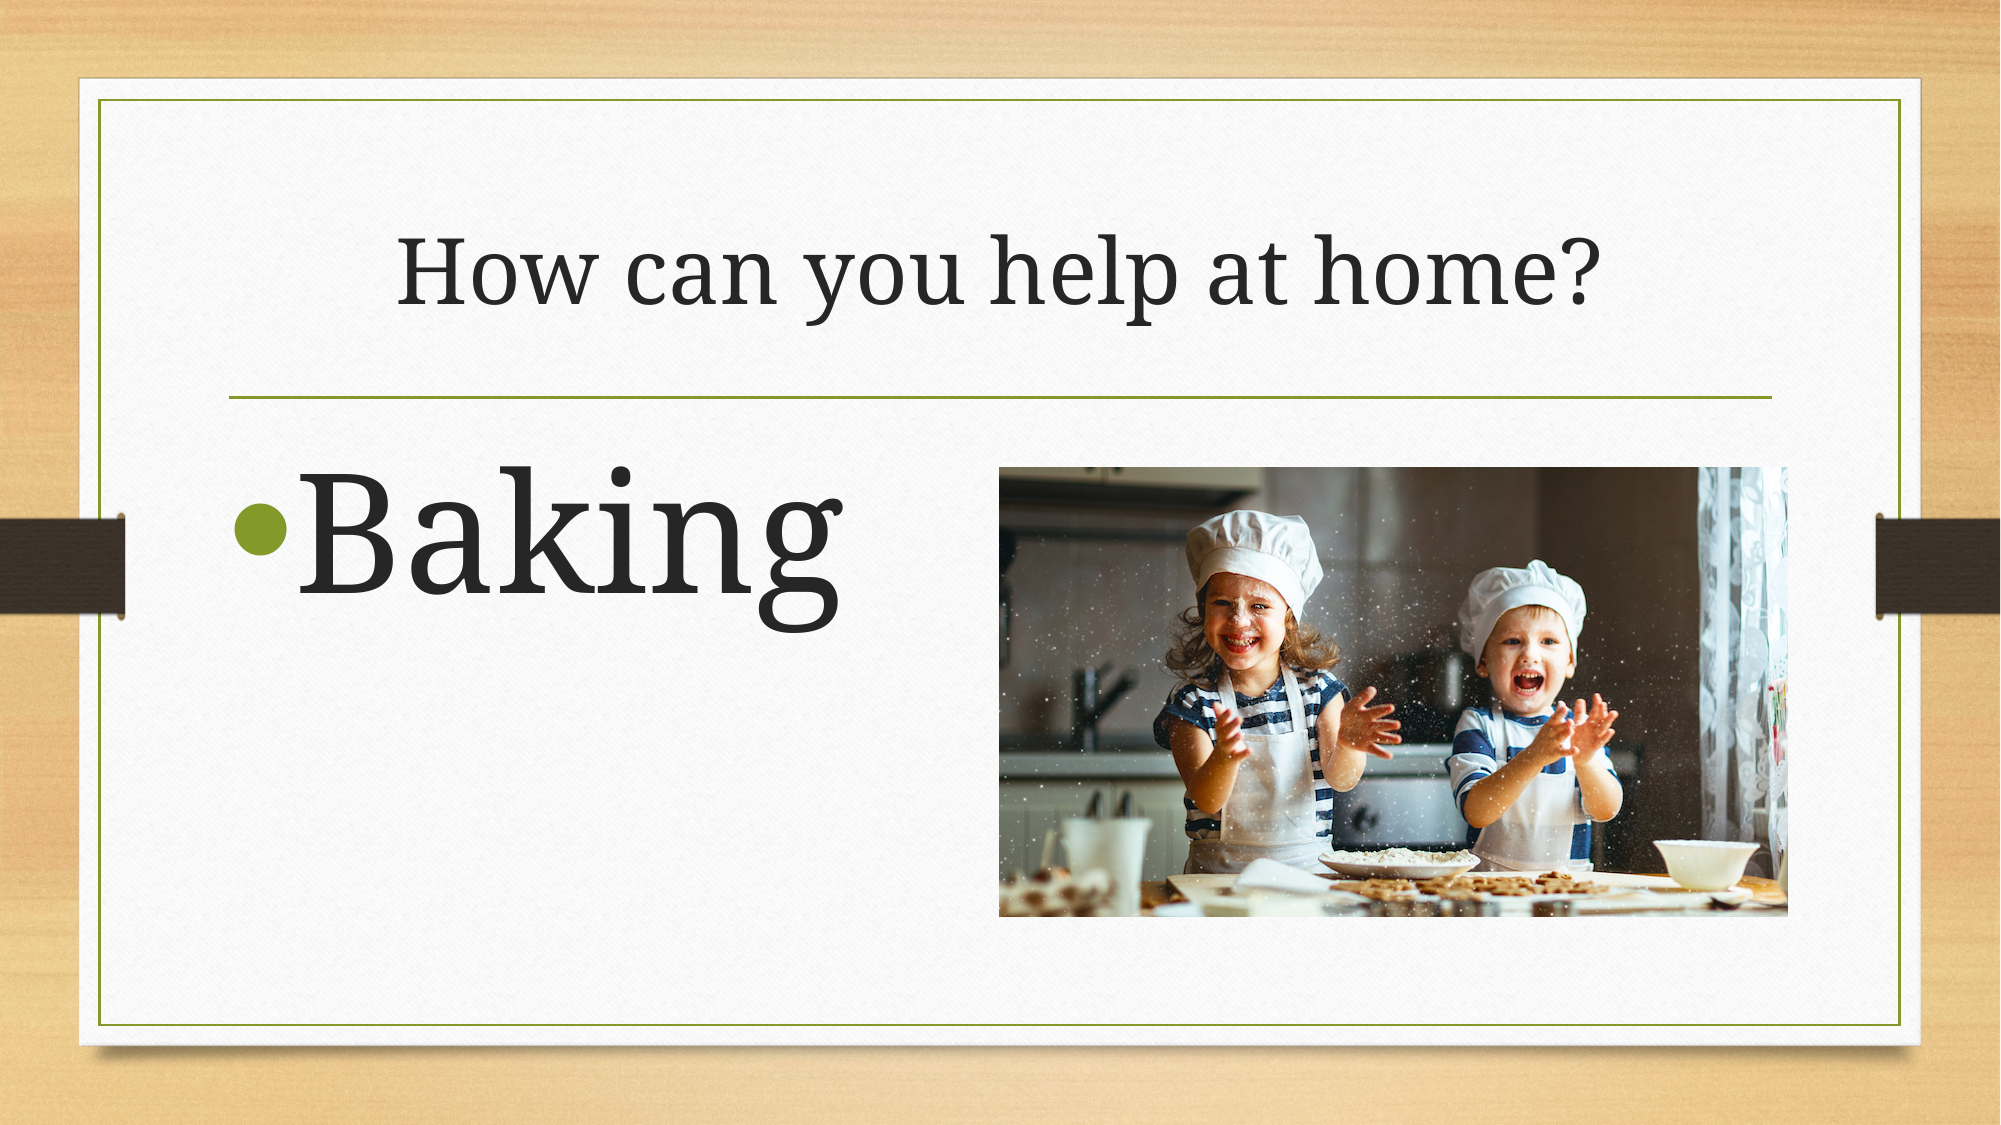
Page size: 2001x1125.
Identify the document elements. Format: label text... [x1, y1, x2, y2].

title How can you help at home? [212, 161, 1788, 375]
list Baking [212, 419, 1788, 964]
picture [0, 0, 2001, 1125]
